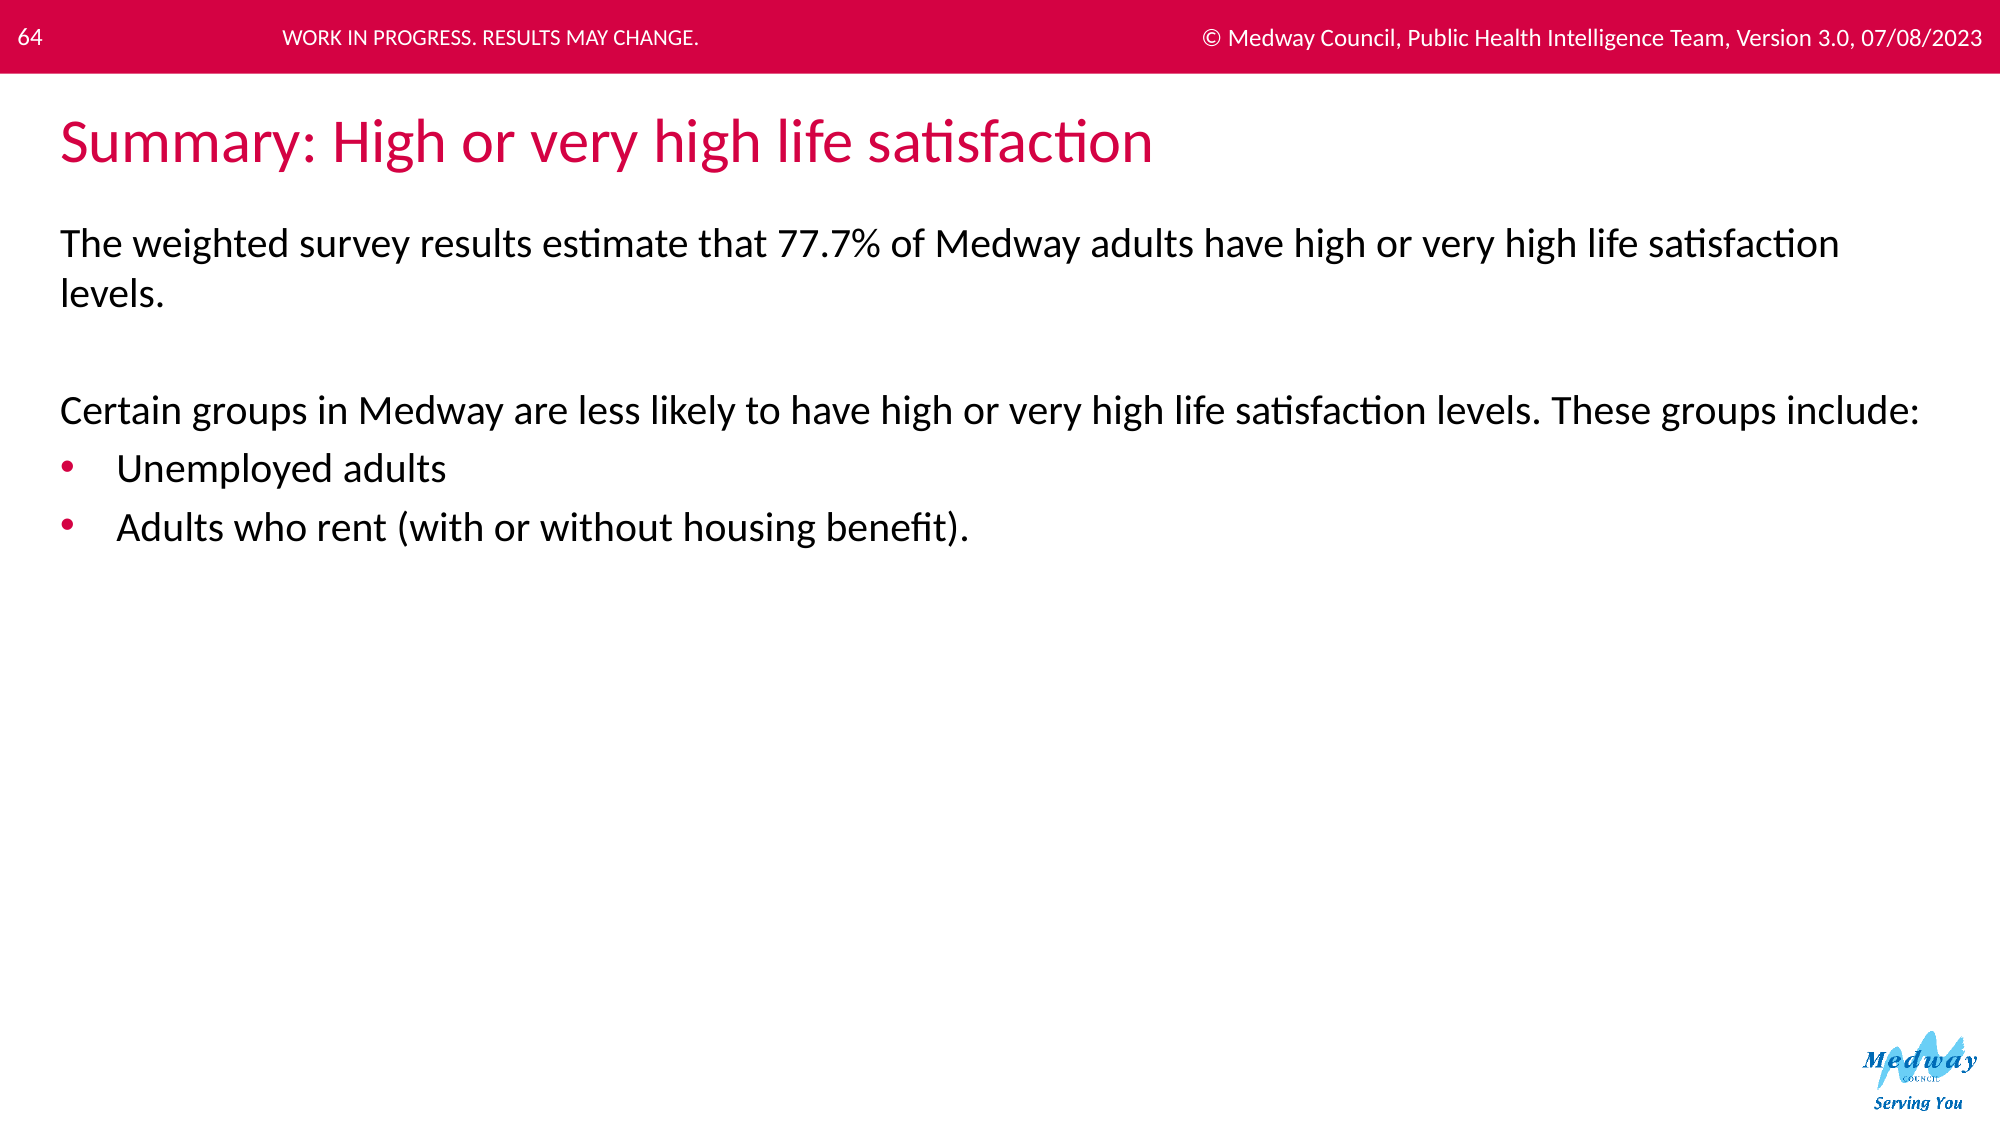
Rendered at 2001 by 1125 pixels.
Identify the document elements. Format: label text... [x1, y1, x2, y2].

title Summary: High or very high life satisfaction [45, 83, 1955, 191]
list © Medway Council, Public Health Intelligence Team, Version 3.0, 07/08/2023 [881, 2, 2000, 72]
list The weighted survey results estimate that 77.7% of Medway adults have high or very high life satisfaction levels. Certain groups in Medway are less likely to have high or very high life satisfaction levels. These groups include: Unemployed adults Adults who rent (with or without housing benefit). [45, 208, 1955, 1024]
picture [1862, 1031, 1977, 1111]
slide_number 64 [2, 5, 239, 66]
